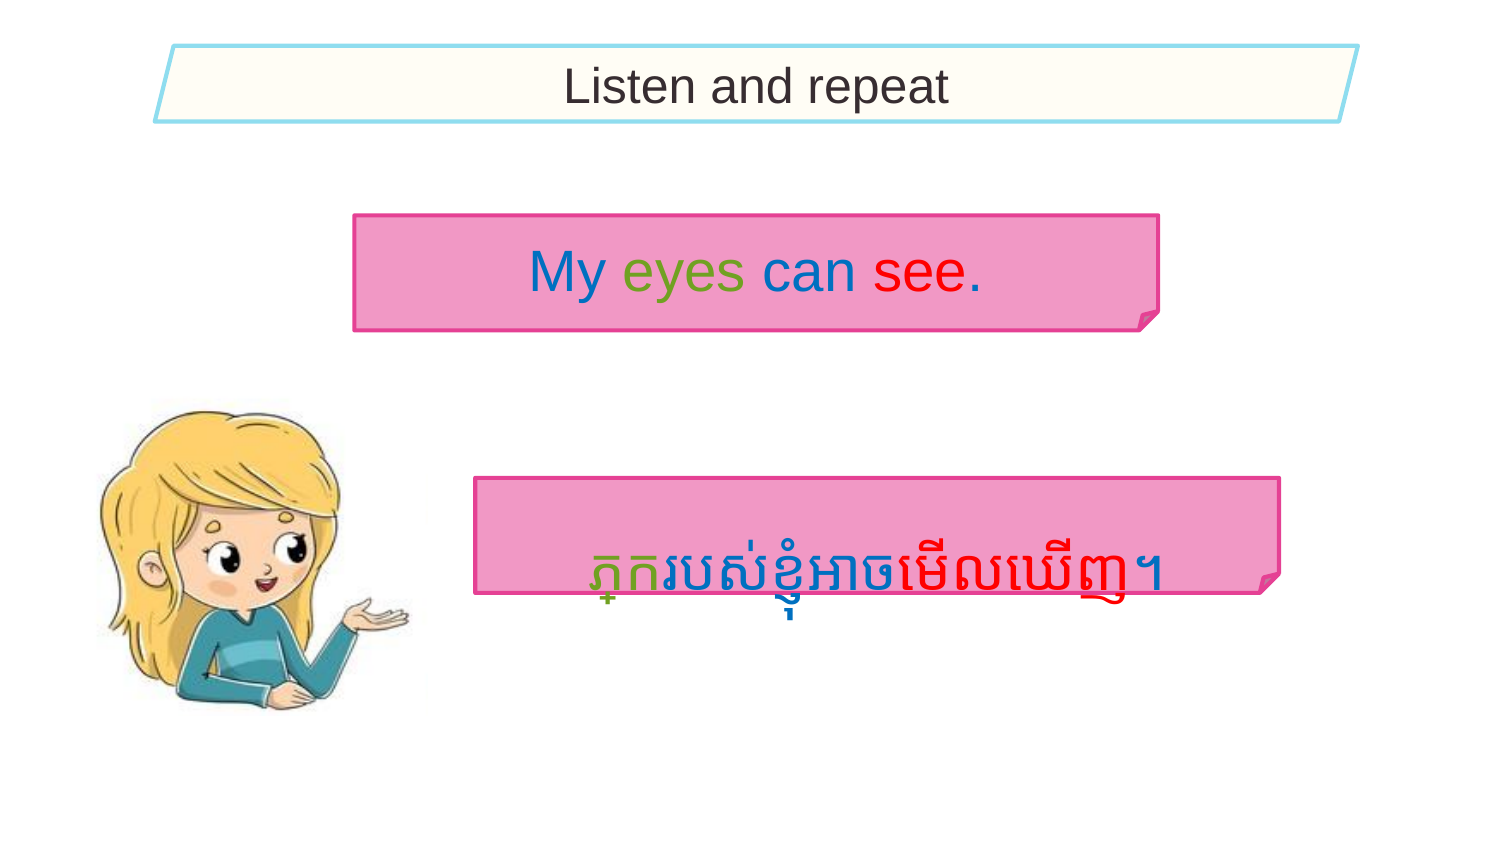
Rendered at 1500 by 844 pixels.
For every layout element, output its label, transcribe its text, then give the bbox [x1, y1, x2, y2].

picture [83, 355, 428, 716]
text_box ភ្នែករបស់ខ្ញុំអាចមើលឃើញ។ [475, 477, 1279, 593]
text_box Listen and repeat [154, 45, 1358, 122]
text_box My eyes can see. [354, 215, 1159, 331]
